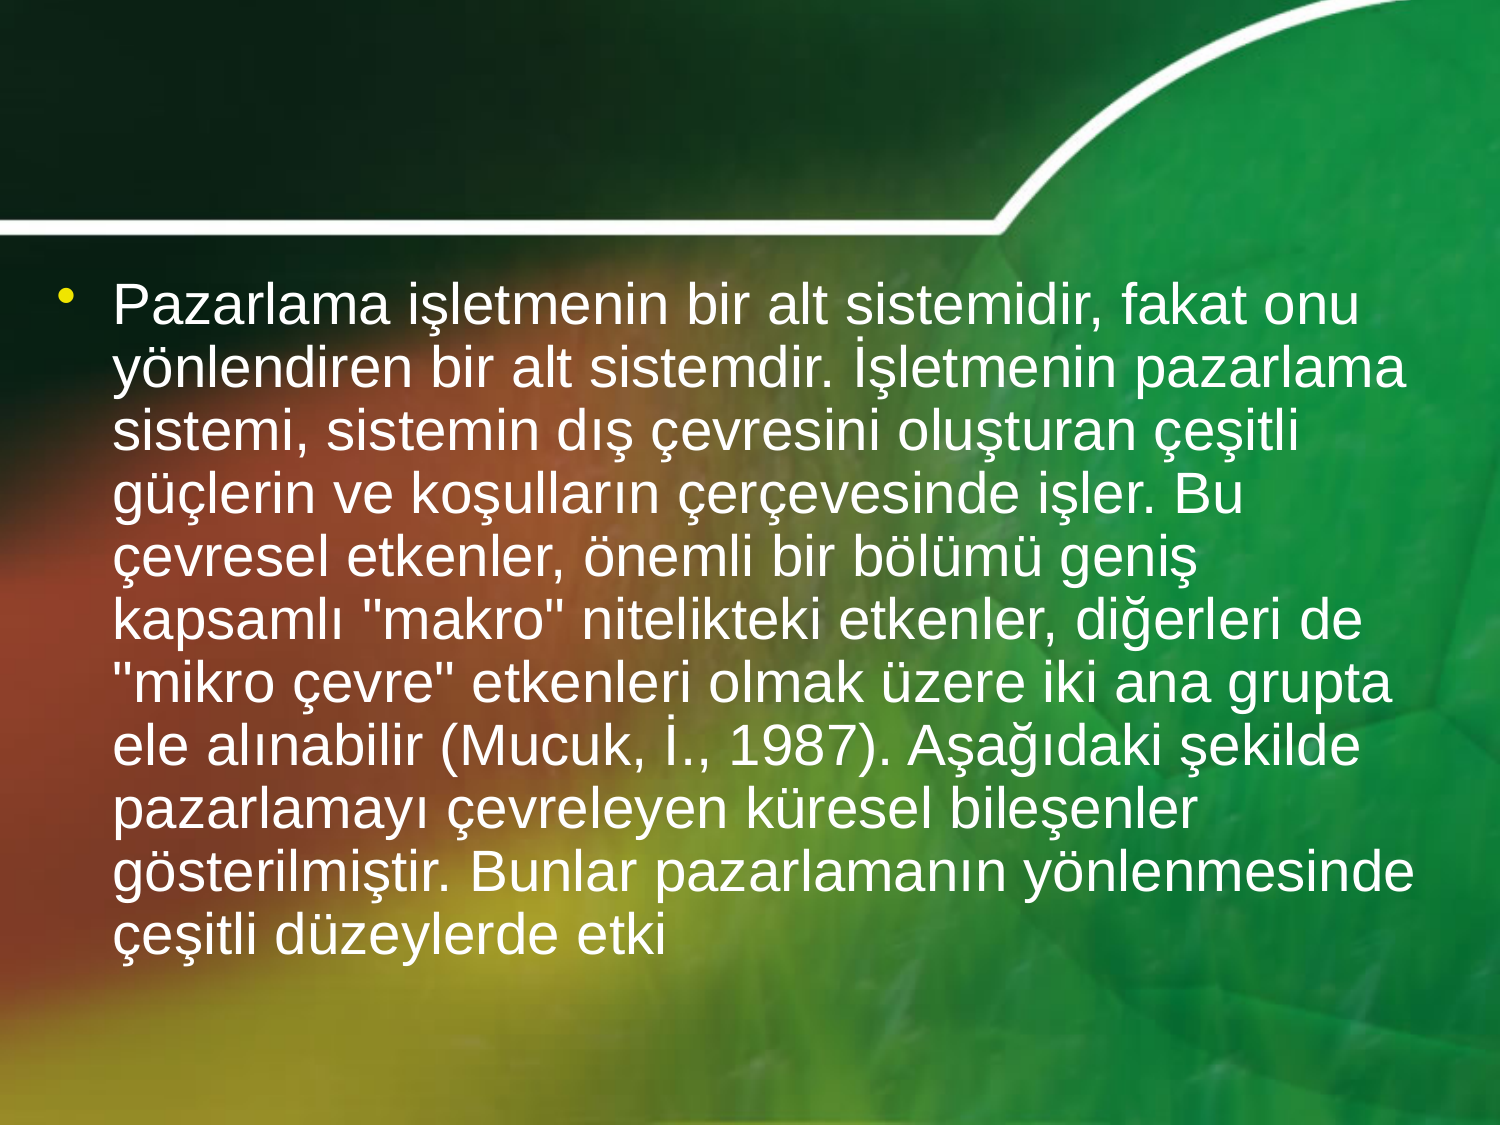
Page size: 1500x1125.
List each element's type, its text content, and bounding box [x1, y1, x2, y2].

picture [0, 0, 1500, 1125]
list Pazarlama işletmenin bir alt sistemidir, fakat onu yönlendiren bir alt sistemdir. İşletmenin pazarlama sistemi, sistemin dış çevresini oluşturan çeşitli güçlerin ve koşulların çerçevesinde işler. Bu çevresel etkenler, önemli bir bölümü geniş kapsamlı "makro" nitelikteki etkenler, diğerleri de "mikro çevre" etkenleri olmak üzere iki ana grupta ele alınabilir (Mucuk, İ., 1987). Aşağıdaki şekilde pazarlamayı çevreleyen küresel bileşenler gösterilmiştir. Bunlar pazarlamanın yönlenmesinde çeşitli düzeylerde etki [41, 267, 1459, 1047]
